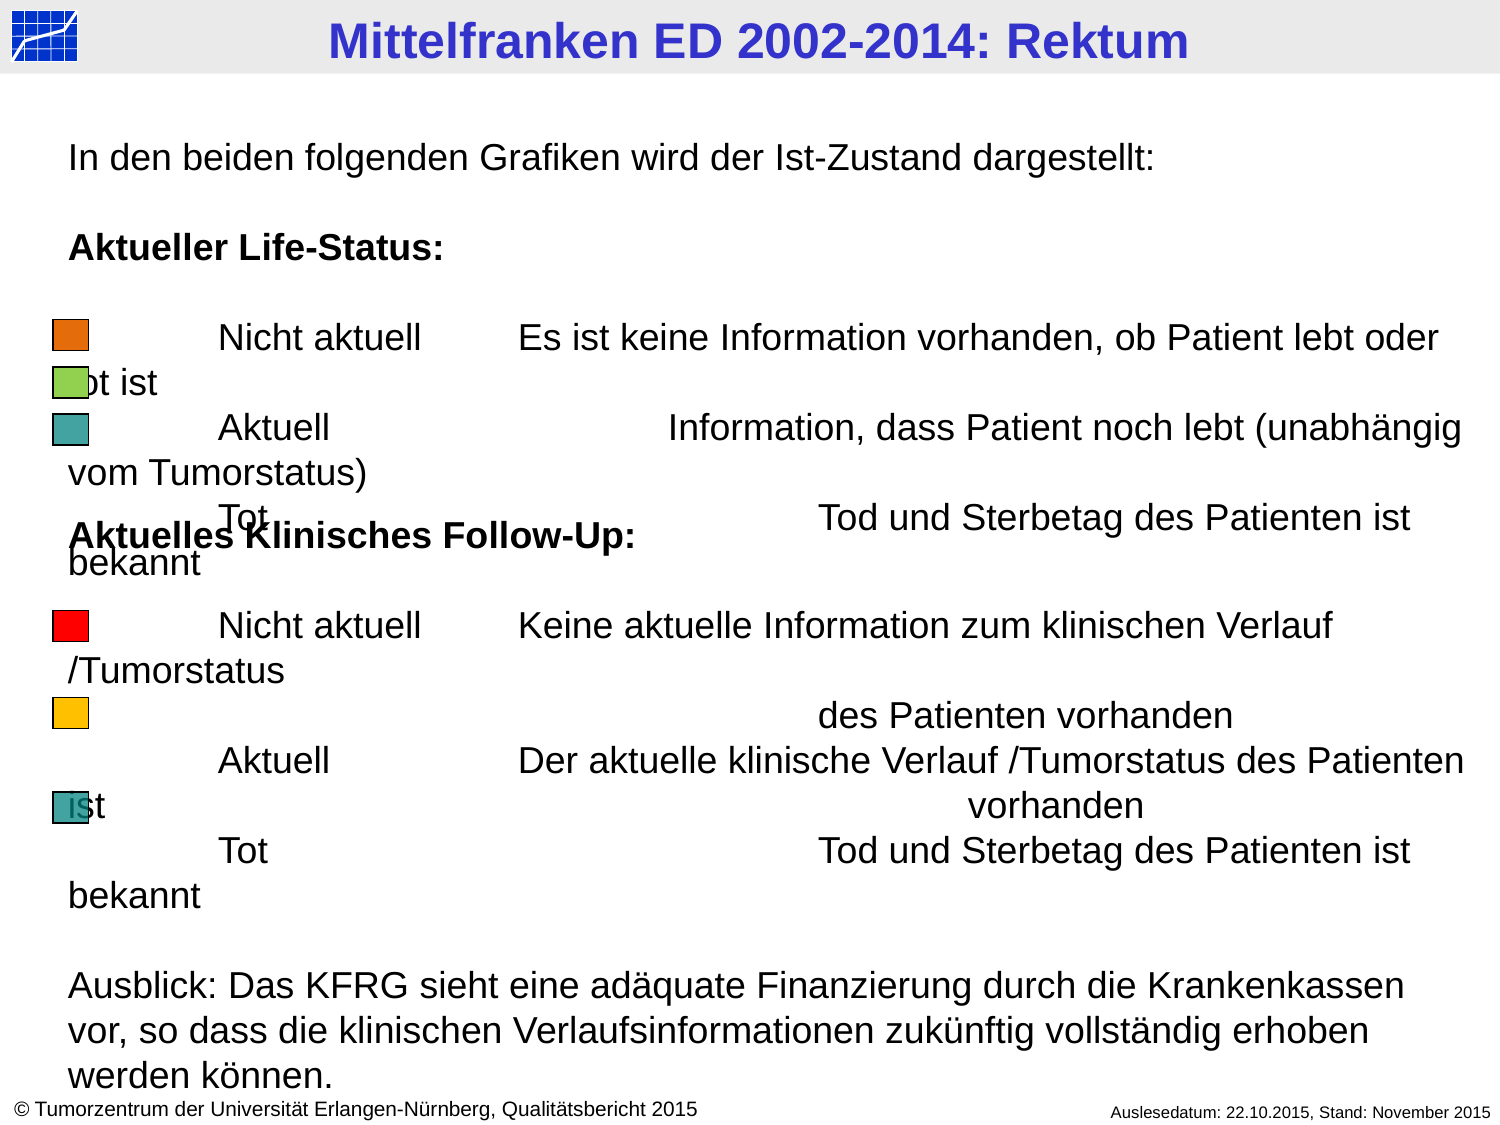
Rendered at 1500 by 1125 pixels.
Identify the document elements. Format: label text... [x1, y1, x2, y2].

text_box [53, 610, 89, 642]
text_box In den beiden folgenden Grafiken wird der Ist-Zustand dargestellt: Aktueller Life-Status: Nicht aktuell Es ist keine Information vorhanden, ob Patient lebt oder tot ist Aktuell Information, dass Patient noch lebt (unabhängig vom Tumorstatus) Tot Tod und Sterbetag des Patienten ist bekannt [53, 125, 1500, 591]
text_box [53, 792, 89, 823]
text_box [53, 414, 89, 445]
text_box [53, 366, 89, 398]
text_box [53, 319, 89, 351]
text_box Aktuelles Klinisches Follow-Up: Nicht aktuell Keine aktuelle Information zum klinischen Verlauf /Tumorstatus des Patienten vorhanden Aktuell Der aktuelle klinische Verlauf /Tumorstatus des Patienten ist vorhanden Tot Tod und Sterbetag des Patienten ist bekannt Ausblick: Das KFRG sieht eine adäquate Finanzierung durch die Krankenkassen vor, so dass die klinischen Verlaufsinformationen zukünftig vollständig erhoben werden können. [53, 504, 1483, 1125]
text_box [53, 697, 89, 729]
